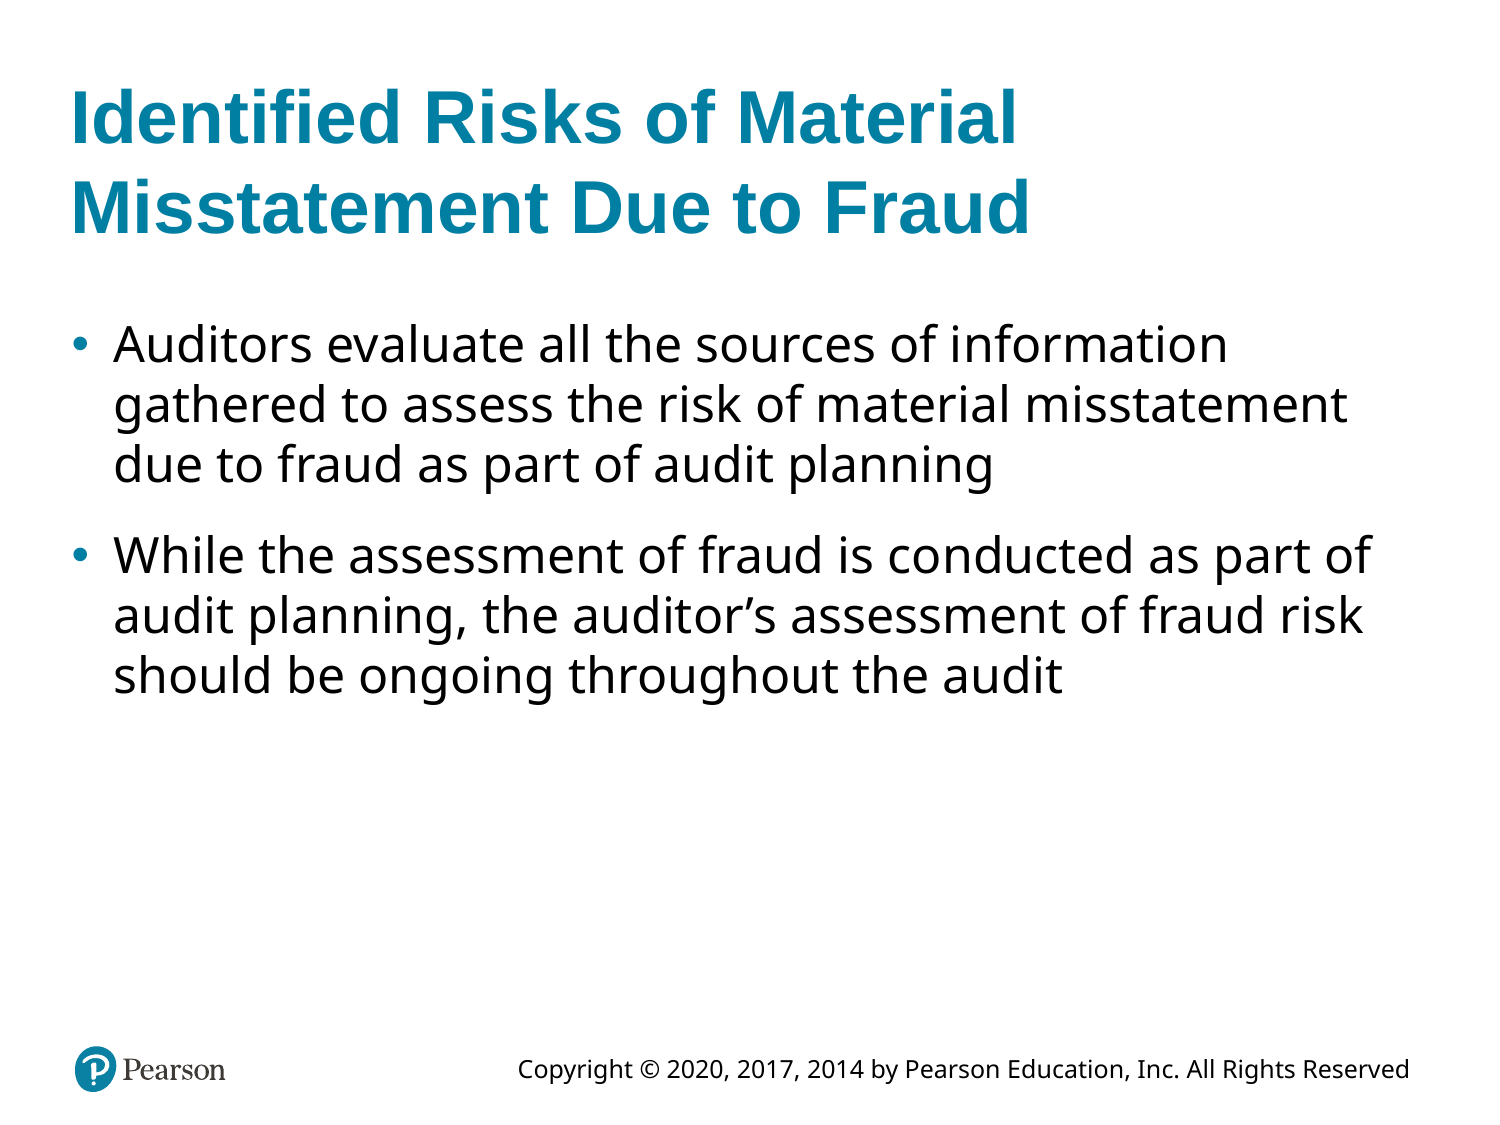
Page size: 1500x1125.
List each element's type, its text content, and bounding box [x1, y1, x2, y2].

list Auditors evaluate all the sources of information gathered to assess the risk of material misstatement due to fraud as part of audit planning While the assessment of fraud is conducted as part of audit planning, the auditor’s assessment of fraud risk should be ongoing throughout the audit [71, 312, 1410, 951]
title Identified Risks of Material Misstatement Due to Fraud [70, 60, 1413, 249]
